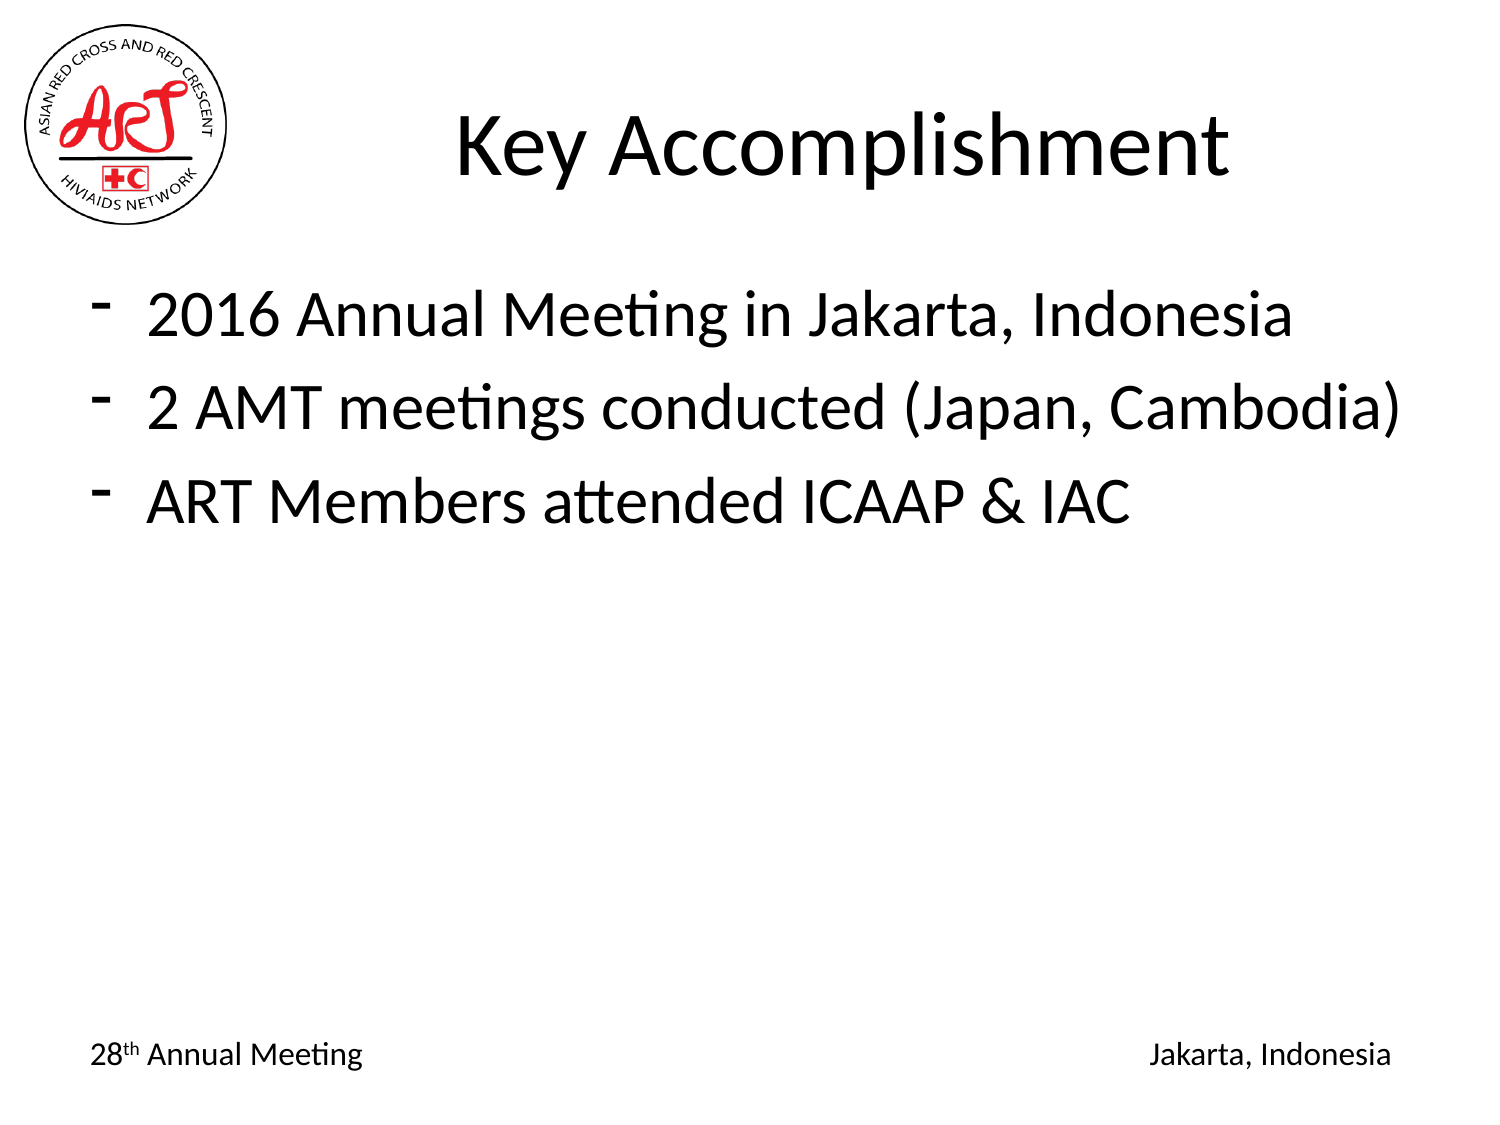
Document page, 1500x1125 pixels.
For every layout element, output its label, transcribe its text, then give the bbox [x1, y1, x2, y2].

title Key Accomplishment [262, 45, 1425, 233]
list 2016 Annual Meeting in Jakarta, Indonesia 2 AMT meetings conducted (Japan, Cambodia) ART Members attended ICAAP & IAC [75, 262, 1425, 1005]
text_box 28th Annual Meeting Jakarta, Indonesia [74, 1024, 1425, 1080]
picture [24, 24, 227, 226]
